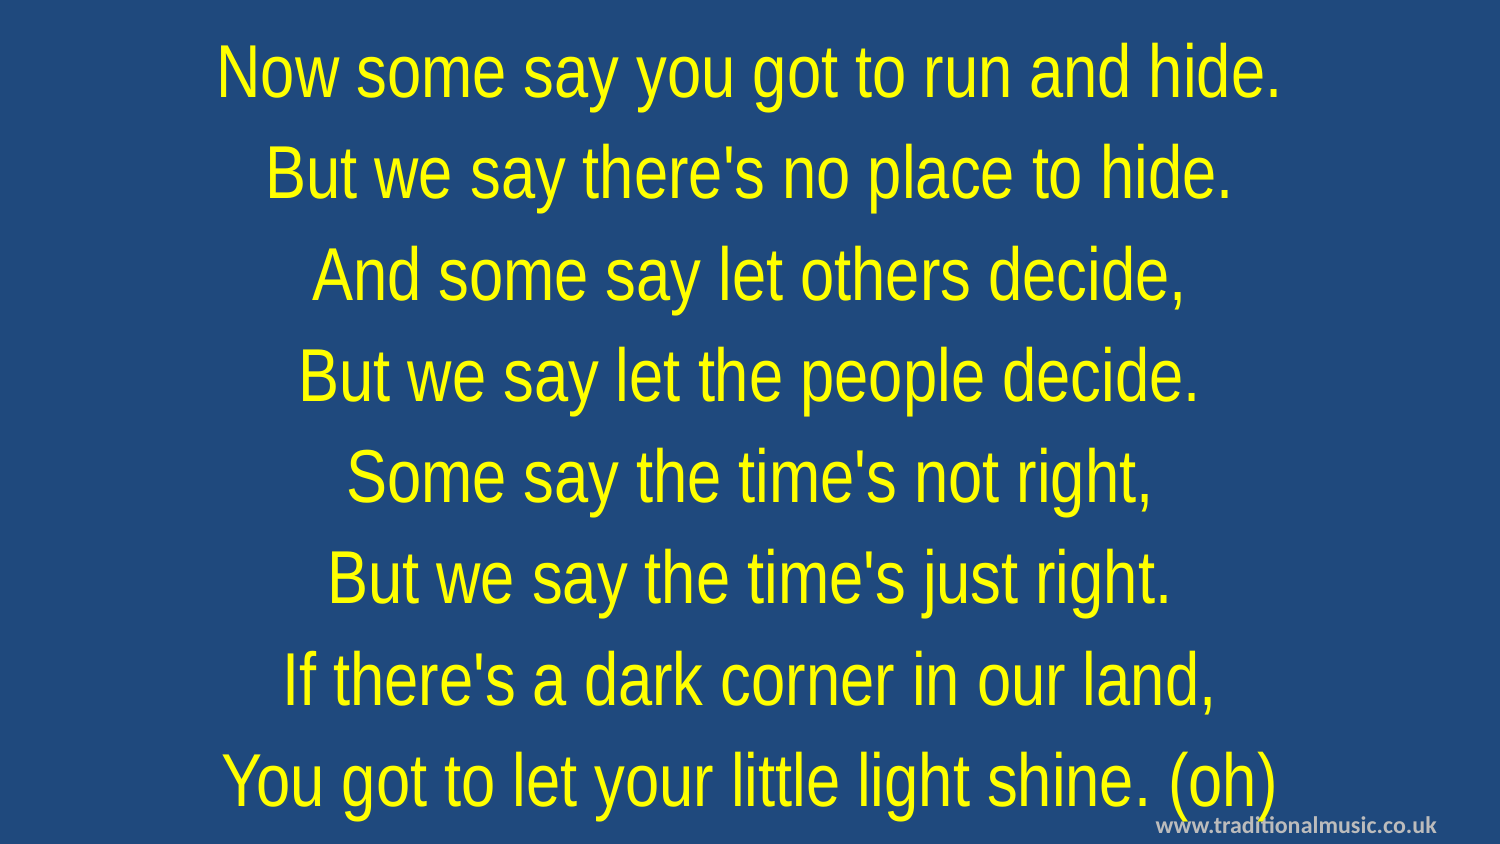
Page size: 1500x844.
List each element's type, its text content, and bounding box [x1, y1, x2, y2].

list Now some say you got to run and hide. But we say there's no place to hide. And some say let others decide, But we say let the people decide. Some say the time's not right, But we say the time's just right. If there's a dark corner in our land, You got to let your little light shine. (oh) [0, 0, 1500, 844]
